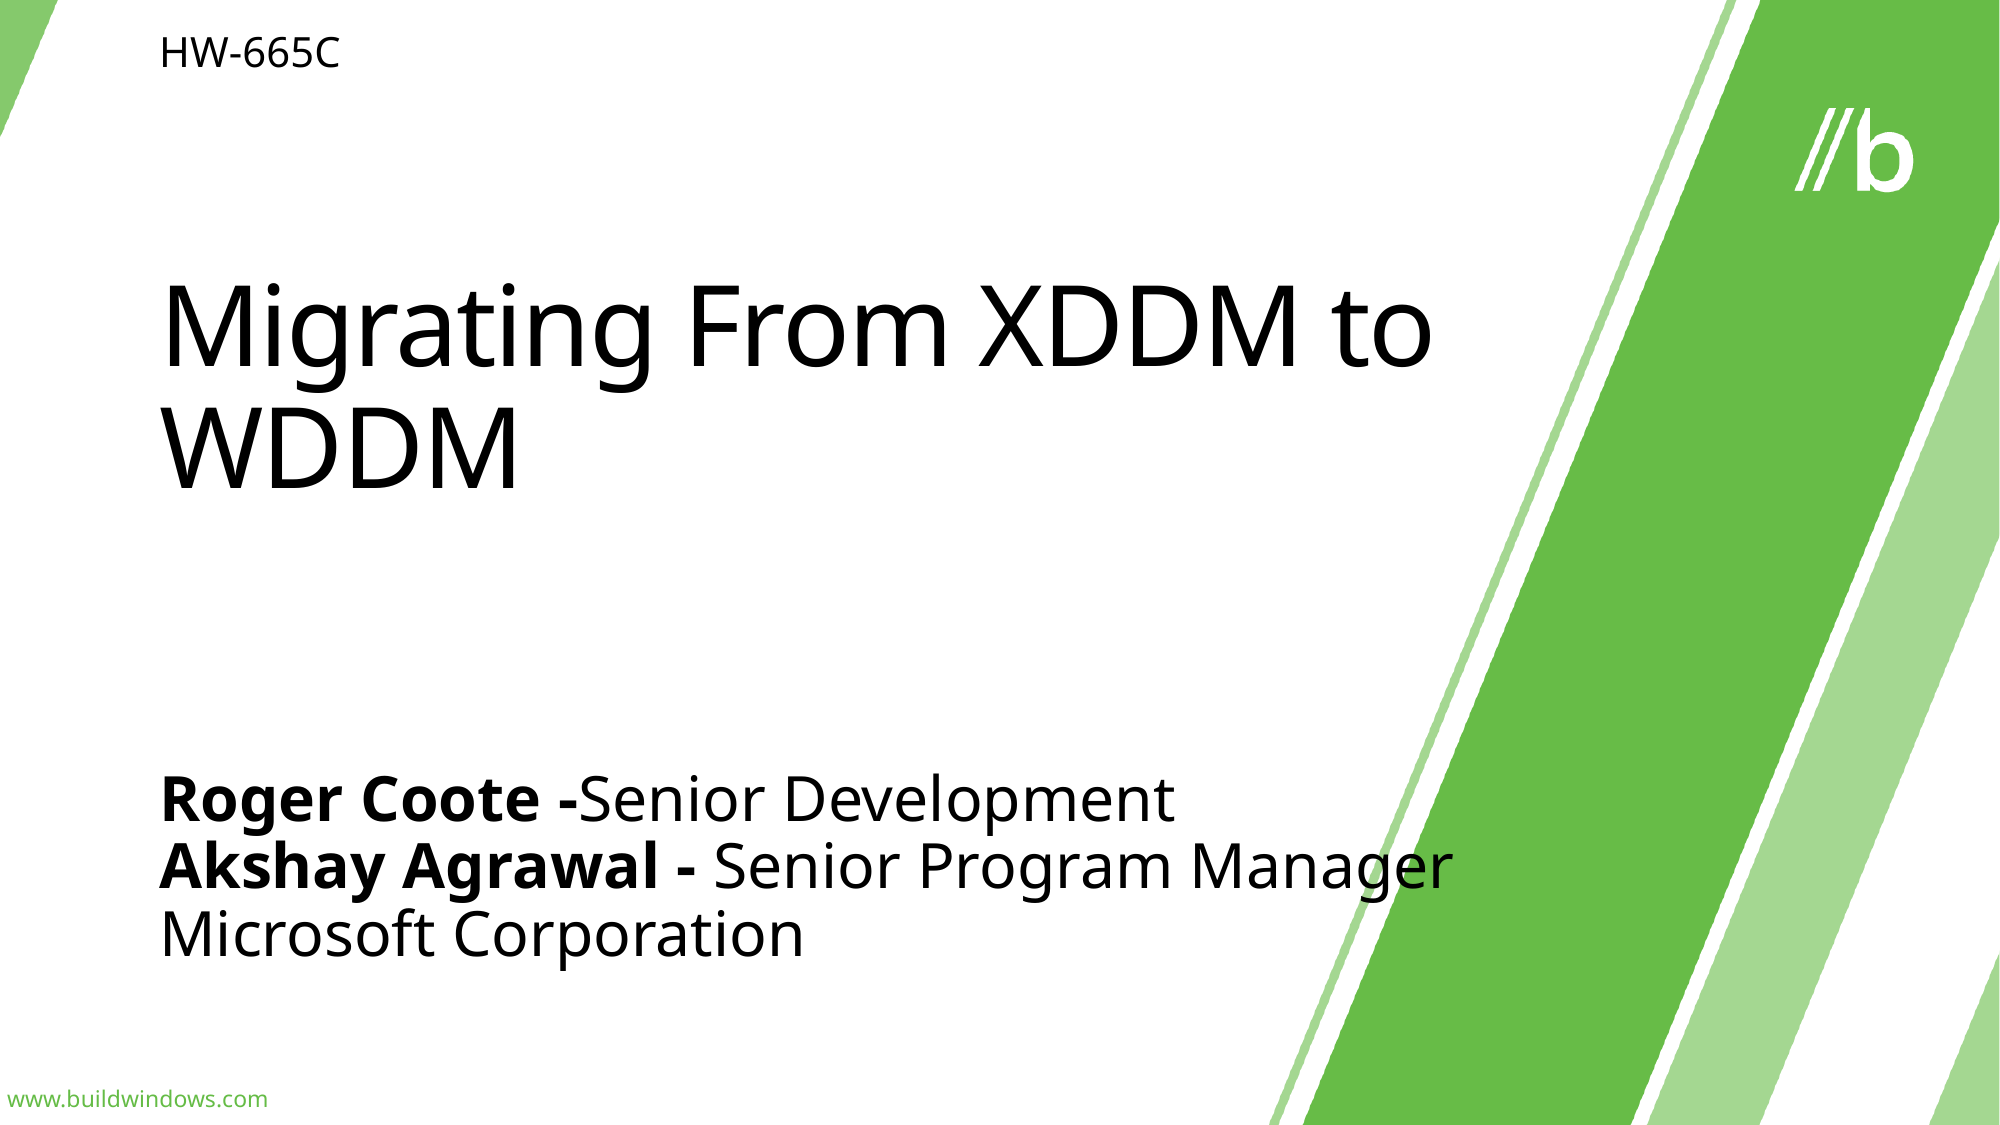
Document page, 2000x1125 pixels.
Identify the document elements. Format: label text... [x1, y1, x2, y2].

picture [0, 0, 2000, 1125]
subtitle Roger Coote -Senior Development Akshay Agrawal - Senior Program Manager Microsoft Corporation [159, 767, 1504, 992]
list HW-665C [159, 31, 578, 77]
title Migrating From XDDM to WDDM [159, 266, 1450, 517]
